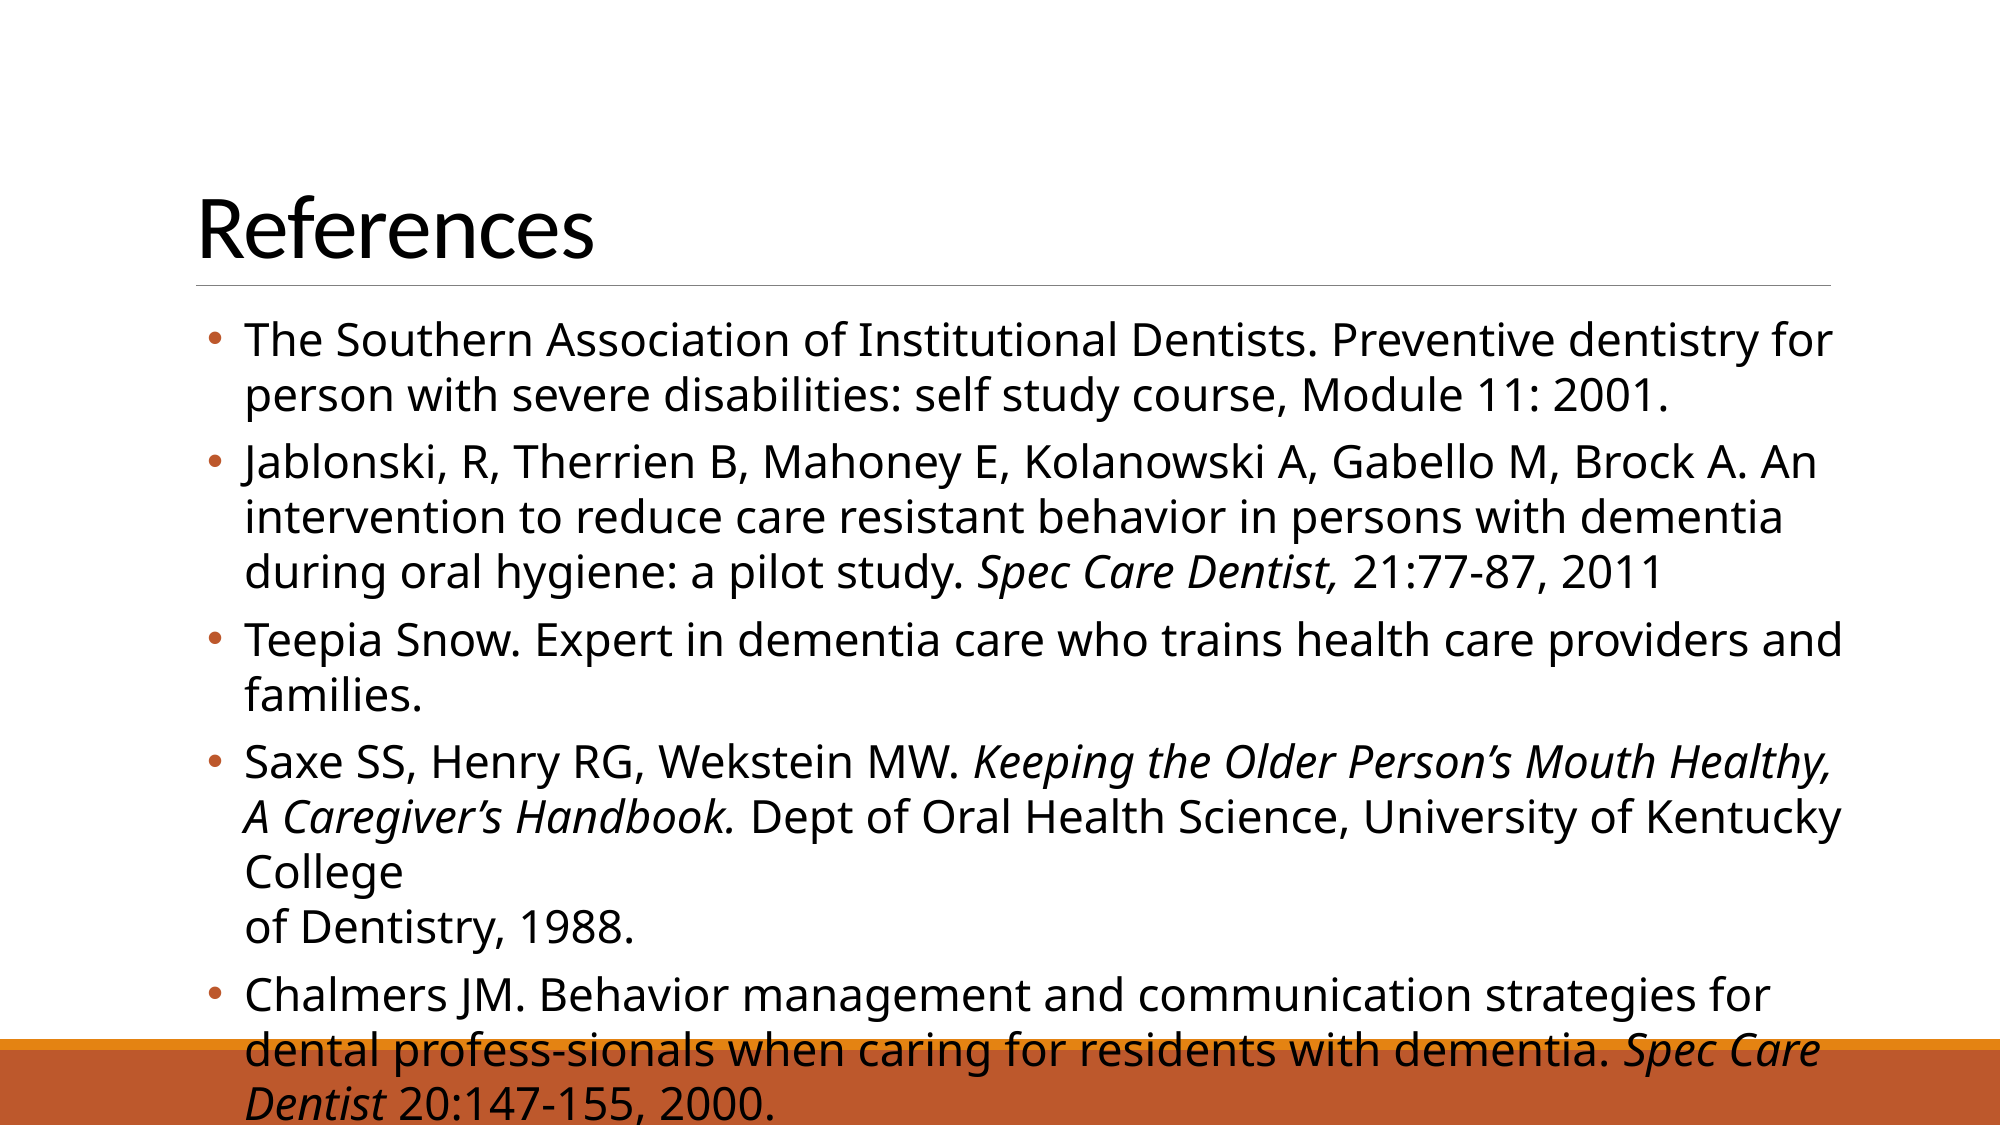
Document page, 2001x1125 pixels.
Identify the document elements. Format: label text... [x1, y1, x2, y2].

list The Southern Association of Institutional Dentists. Preventive dentistry for person with severe disabilities: self study course, Module 11: 2001. Jablonski, R, Therrien B, Mahoney E, Kolanowski A, Gabello M, Brock A. An intervention to reduce care resistant behavior in persons with dementia during oral hygiene: a pilot study. Spec Care Dentist, 21:77-87, 2011 Teepia Snow. Expert in dementia care who trains health care providers and families. Saxe SS, Henry RG, Wekstein MW. Keeping the Older Person’s Mouth Healthy, A Caregiver’s Handbook. Dept of Oral Health Science, University of Kentucky College of Dentistry, 1988. Chalmers JM. Behavior management and communication strategies for dental profess-sionals when caring for residents with dementia. Spec Care Dentist 20:147-155, 2000. [206, 302, 1847, 963]
title References [181, 47, 1832, 285]
